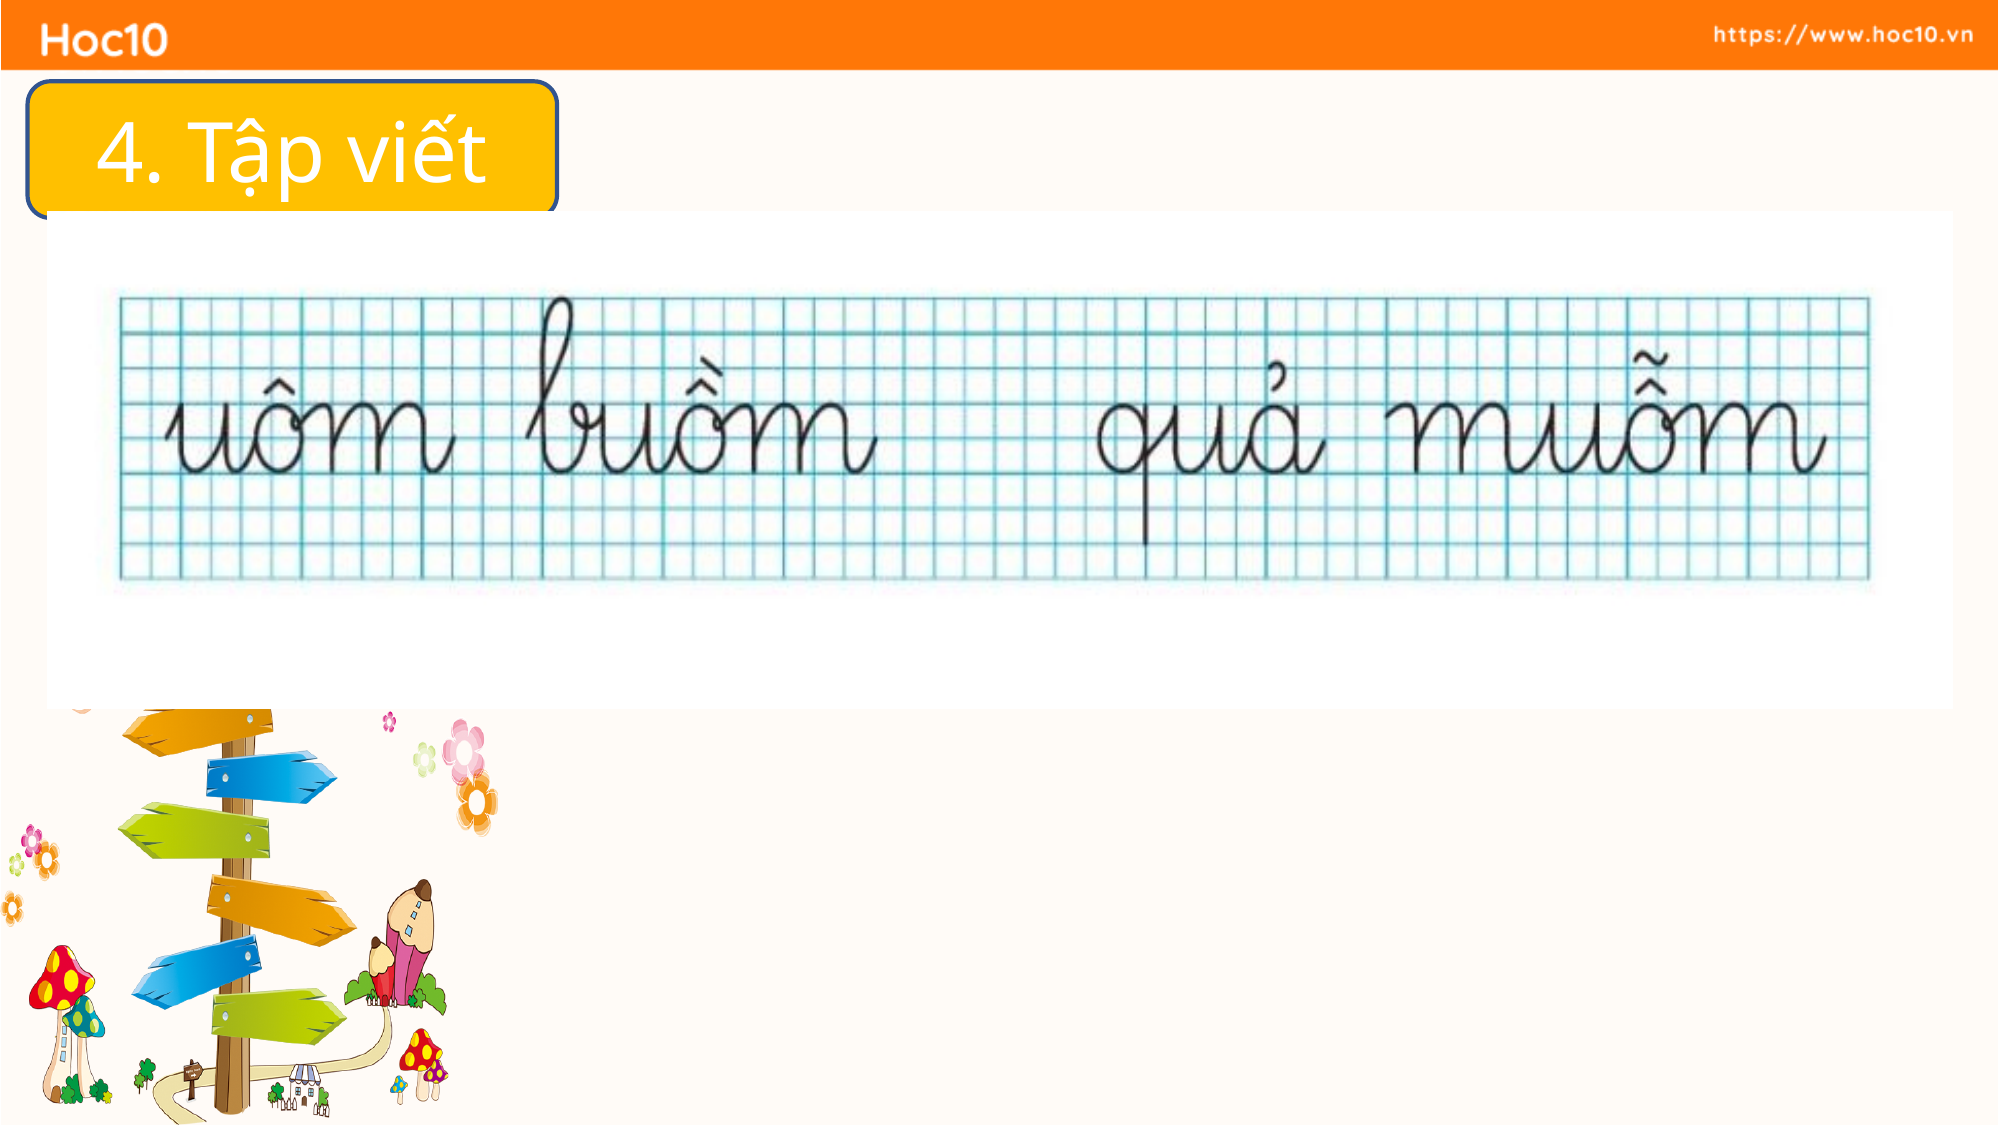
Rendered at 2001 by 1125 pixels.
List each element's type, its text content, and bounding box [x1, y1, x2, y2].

picture [0, 0, 1998, 1125]
text_box 4. Tập viết [25, 79, 560, 218]
